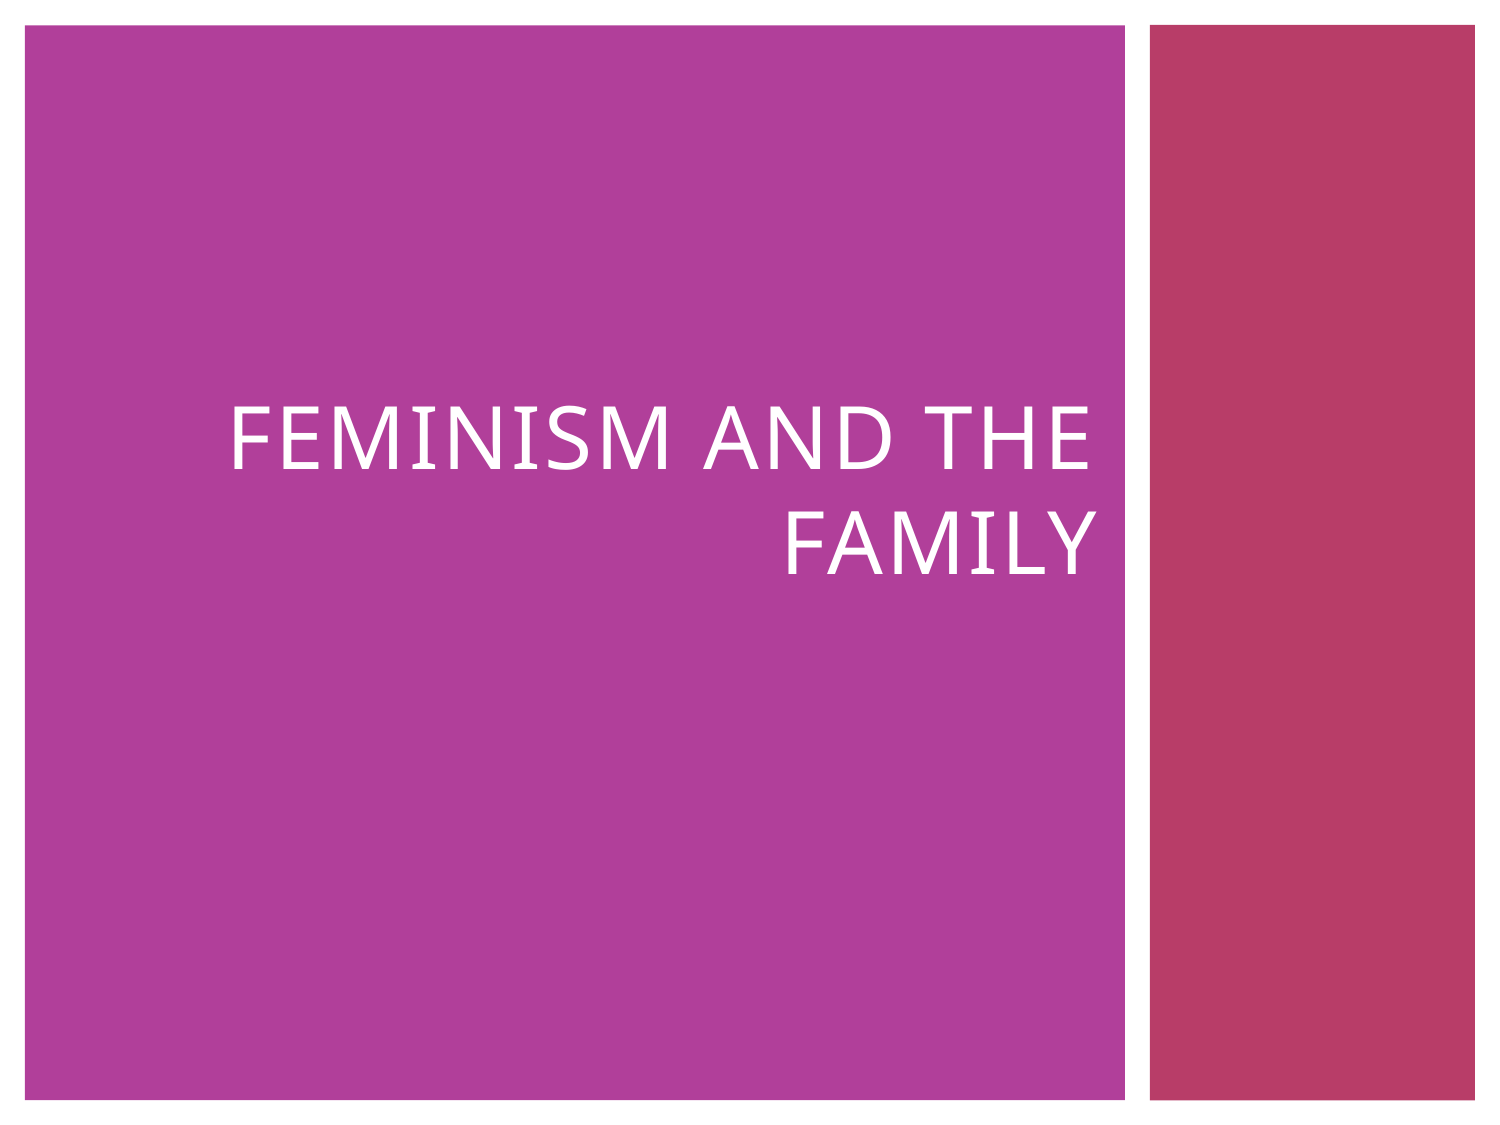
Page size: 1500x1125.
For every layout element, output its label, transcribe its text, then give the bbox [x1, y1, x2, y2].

title Feminism and the family [75, 336, 1113, 637]
